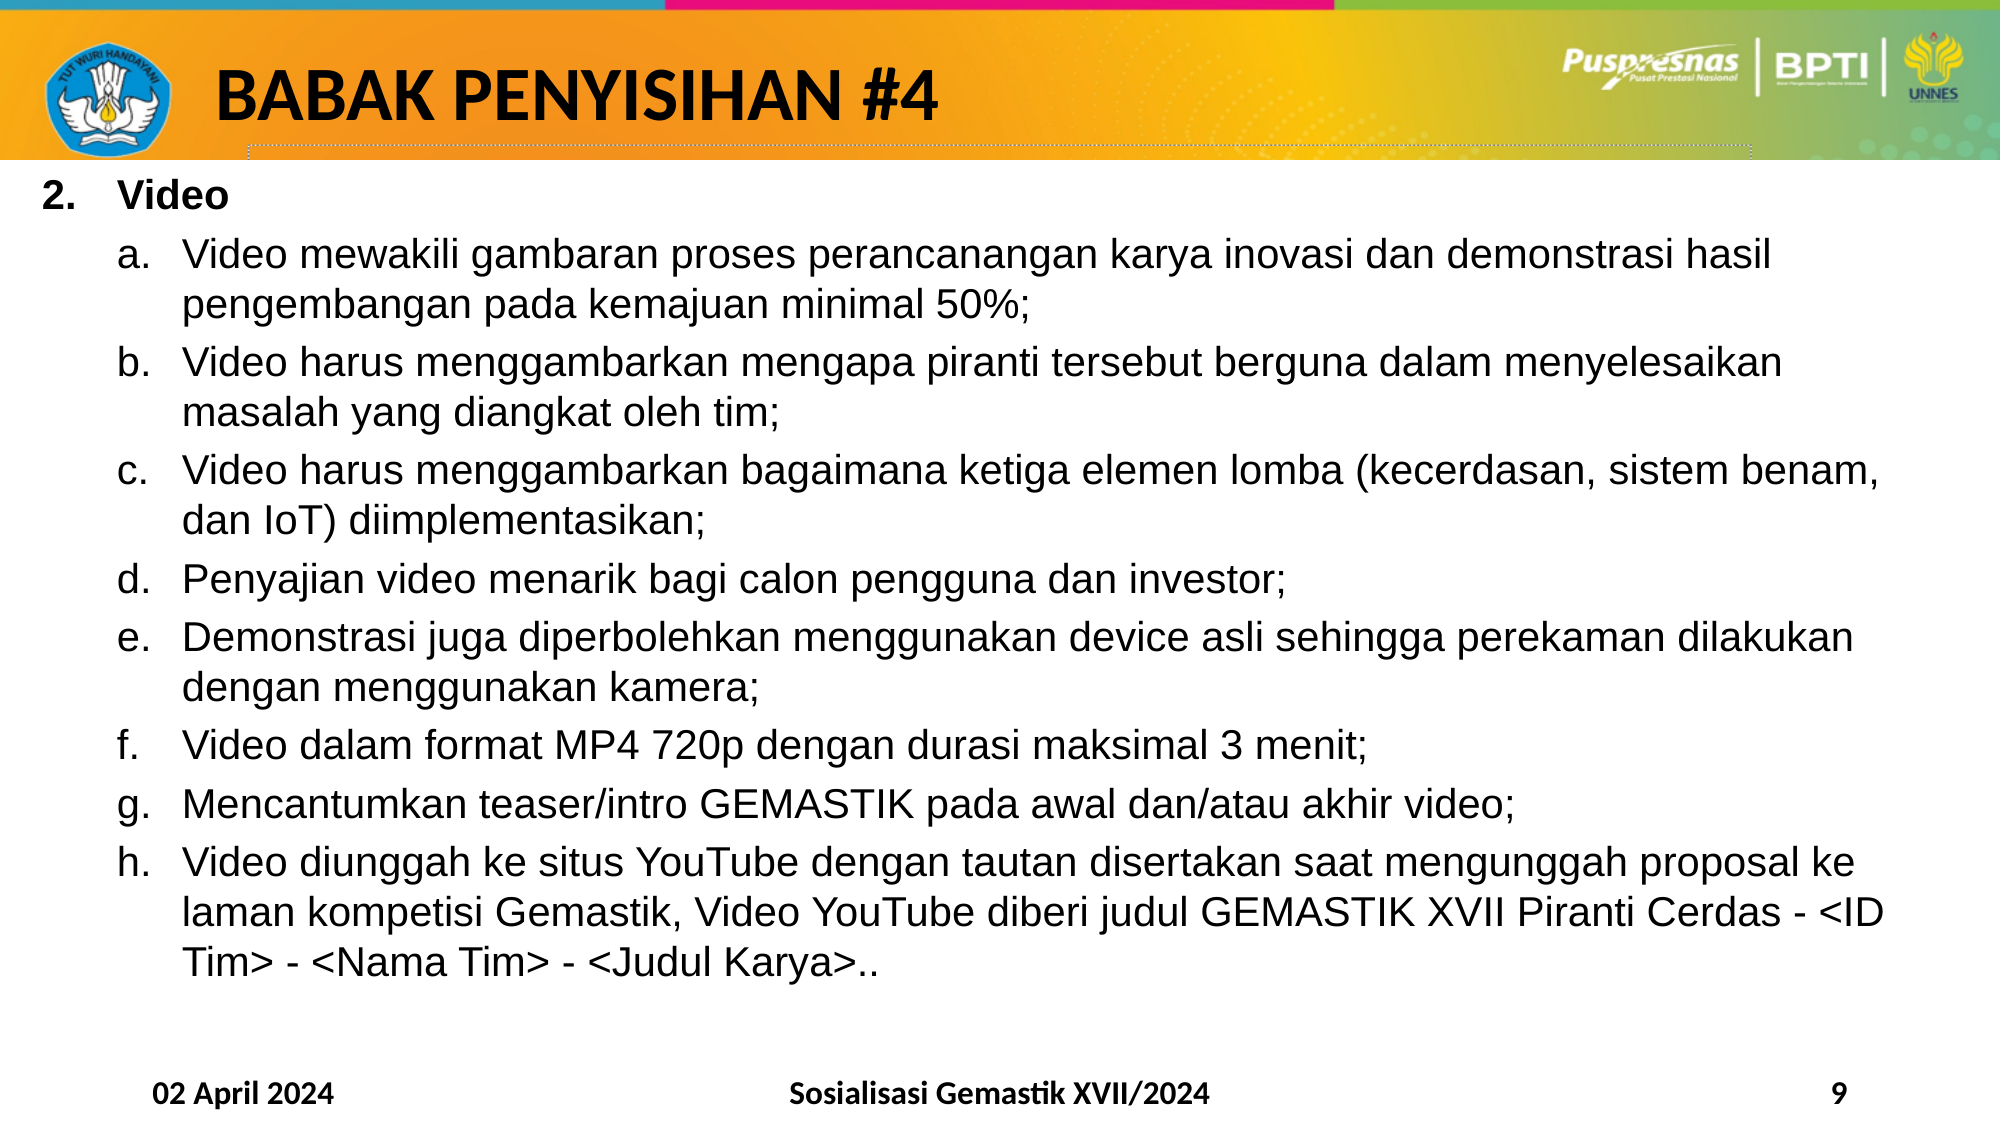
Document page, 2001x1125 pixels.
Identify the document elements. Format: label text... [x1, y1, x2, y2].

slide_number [137, 1060, 588, 1121]
footer Sosialisasi Gemastik XVII/2024 [662, 1060, 1338, 1121]
picture [0, 0, 2000, 160]
slide_number 8 [1412, 1060, 1863, 1121]
text_box Video Video mewakili gambaran proses perancanangan karya inovasi dan demonstrasi hasil pengembangan pada kemajuan minimal 50%; Video harus menggambarkan mengapa piranti tersebut berguna dalam menyelesaikan masalah yang diangkat oleh tim; Video harus menggambarkan bagaimana ketiga elemen lomba (kecerdasan, sistem benam, dan IoT) diimplementasikan; Penyajian video menarik bagi calon pengguna dan investor; Demonstrasi juga diperbolehkan menggunakan device asli sehingga perekaman dilakukan dengan menggunakan kamera; Video dalam format MP4 720p dengan durasi maksimal 3 menit; Mencantumkan teaser/intro GEMASTIK pada awal dan/atau akhir video; Video diunggah ke situs YouTube dengan tautan disertakan saat mengunggah proposal ke laman kompetisi Gemastik, Video YouTube diberi judul GEMASTIK XVII Piranti Cerdas - <ID Tim> - <Nama Tim> - <Judul Karya>.. [27, 160, 1961, 993]
